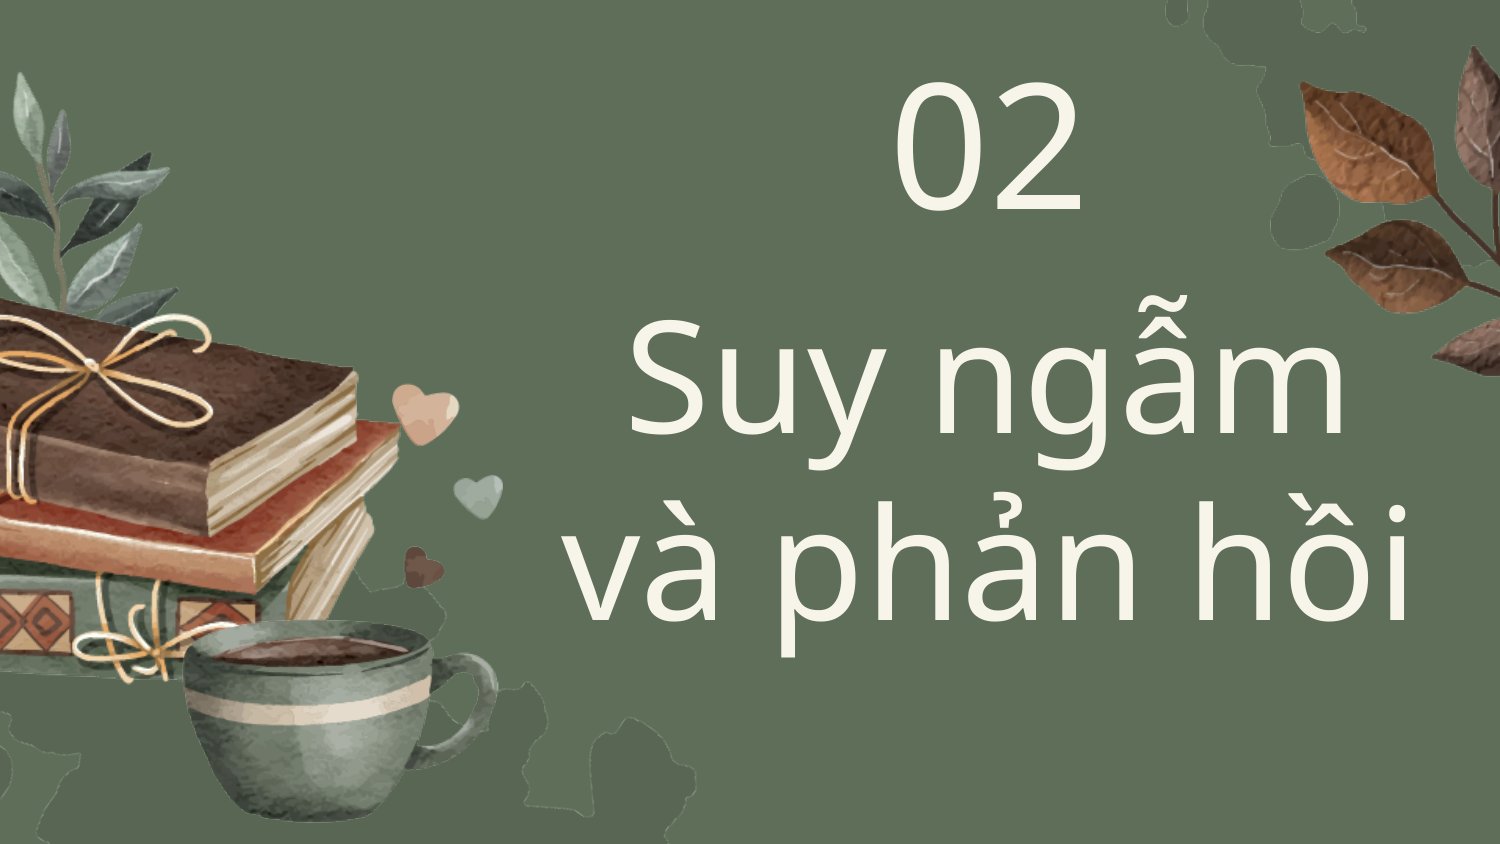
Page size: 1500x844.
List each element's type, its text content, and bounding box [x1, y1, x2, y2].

picture [0, 14, 822, 844]
title 02 [834, 38, 1145, 241]
picture [1108, 0, 1500, 422]
title Suy ngẫm và phản hồi [536, 395, 1443, 534]
